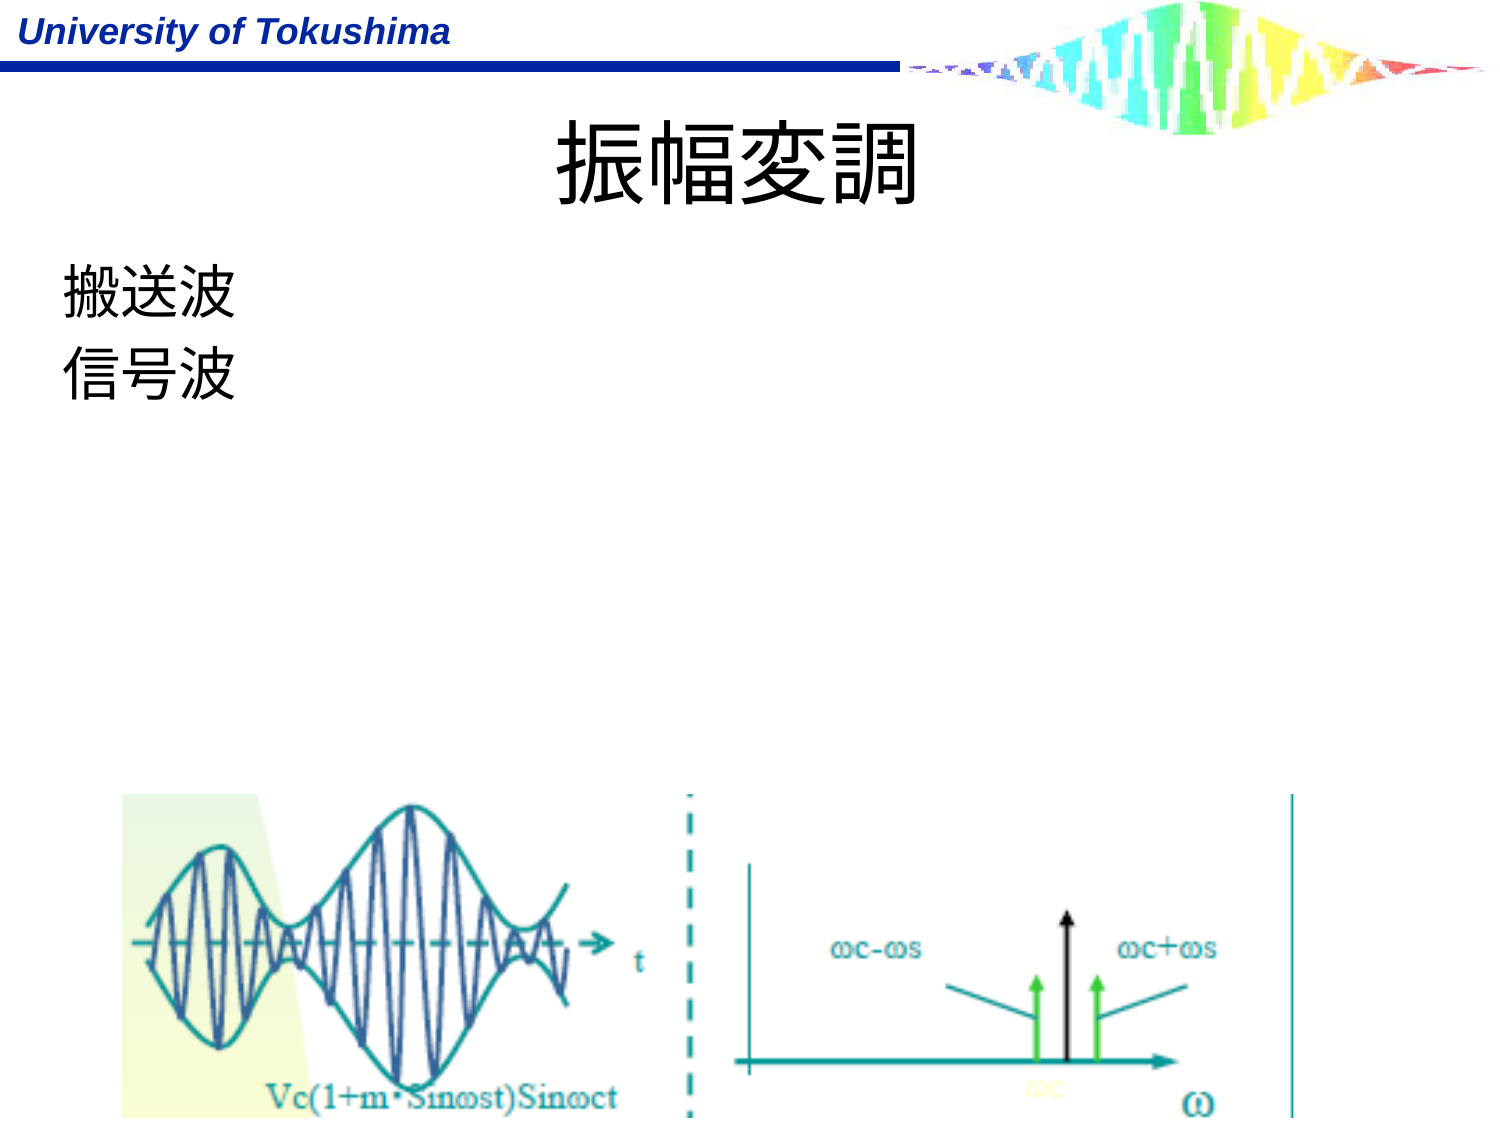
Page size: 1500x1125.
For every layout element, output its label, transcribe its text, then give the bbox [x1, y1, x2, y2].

picture [121, 794, 1294, 1118]
picture [900, 0, 1500, 138]
title 振幅変調 [100, 99, 1376, 223]
